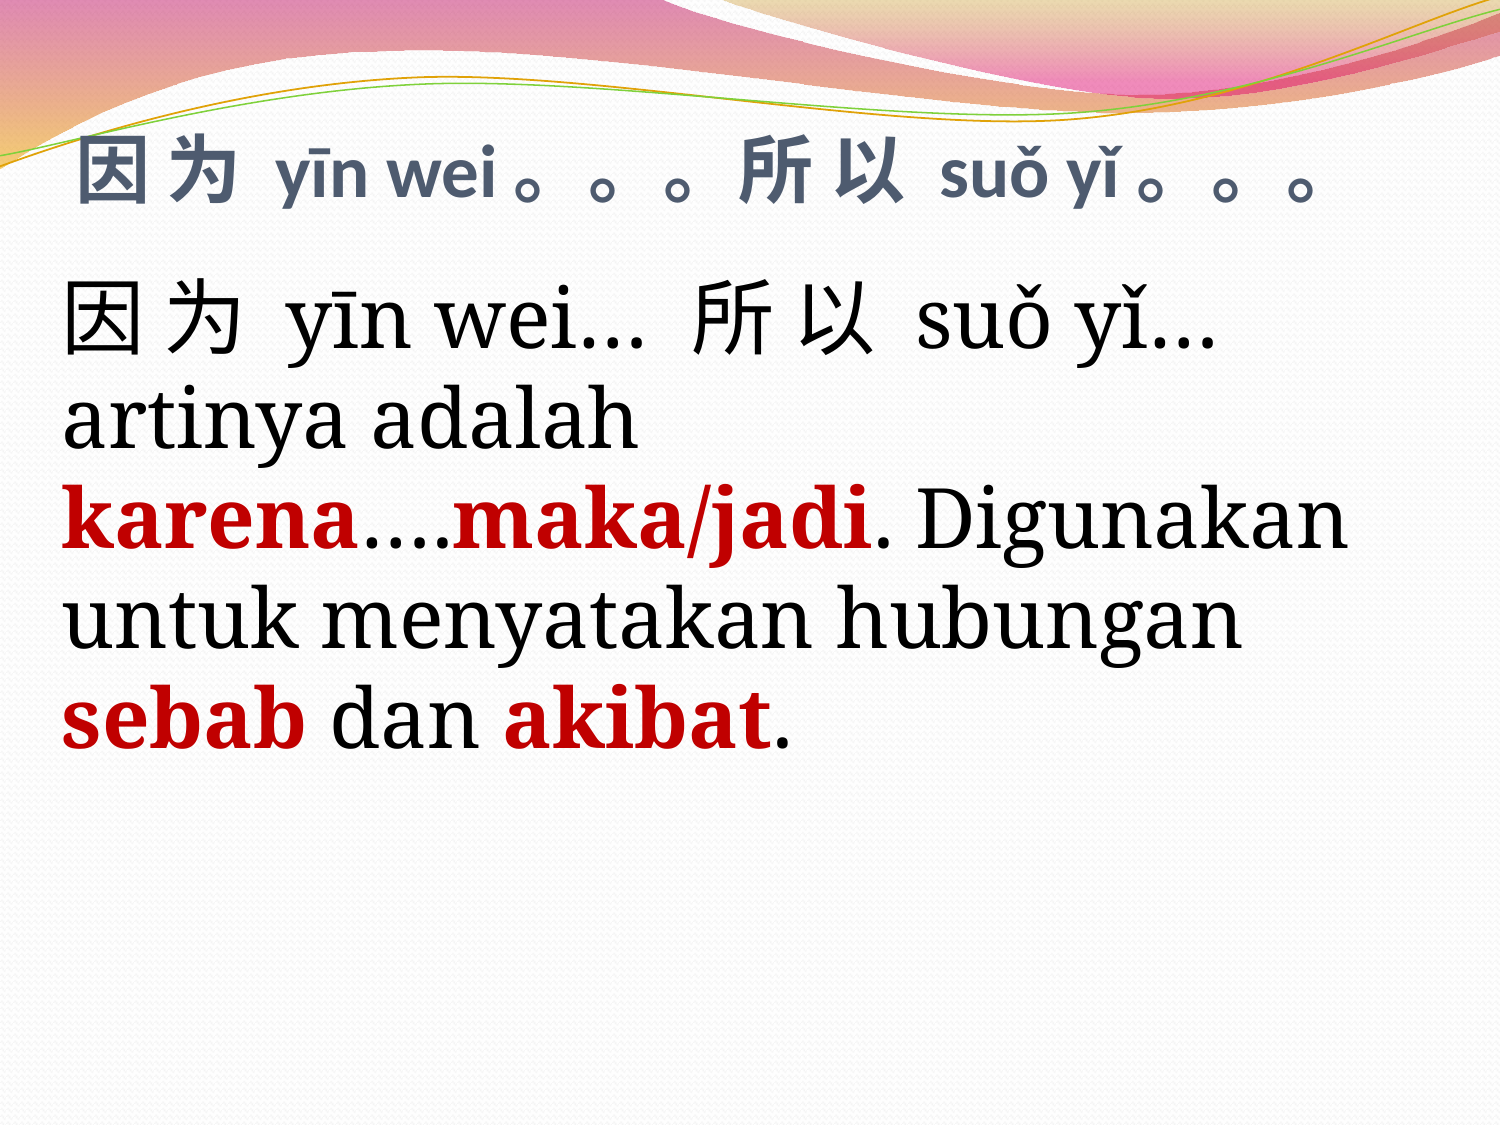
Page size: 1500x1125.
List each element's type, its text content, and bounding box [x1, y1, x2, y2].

list 因 为 yīn wei… 所 以 suǒ yǐ… artinya adalah karena….maka/jadi. Digunakan untuk menyatakan hubungan sebab dan akibat. [46, 257, 1465, 1079]
title 因 为 yīn wei。。。所 以 suǒ yǐ。。。 [75, 115, 1425, 235]
